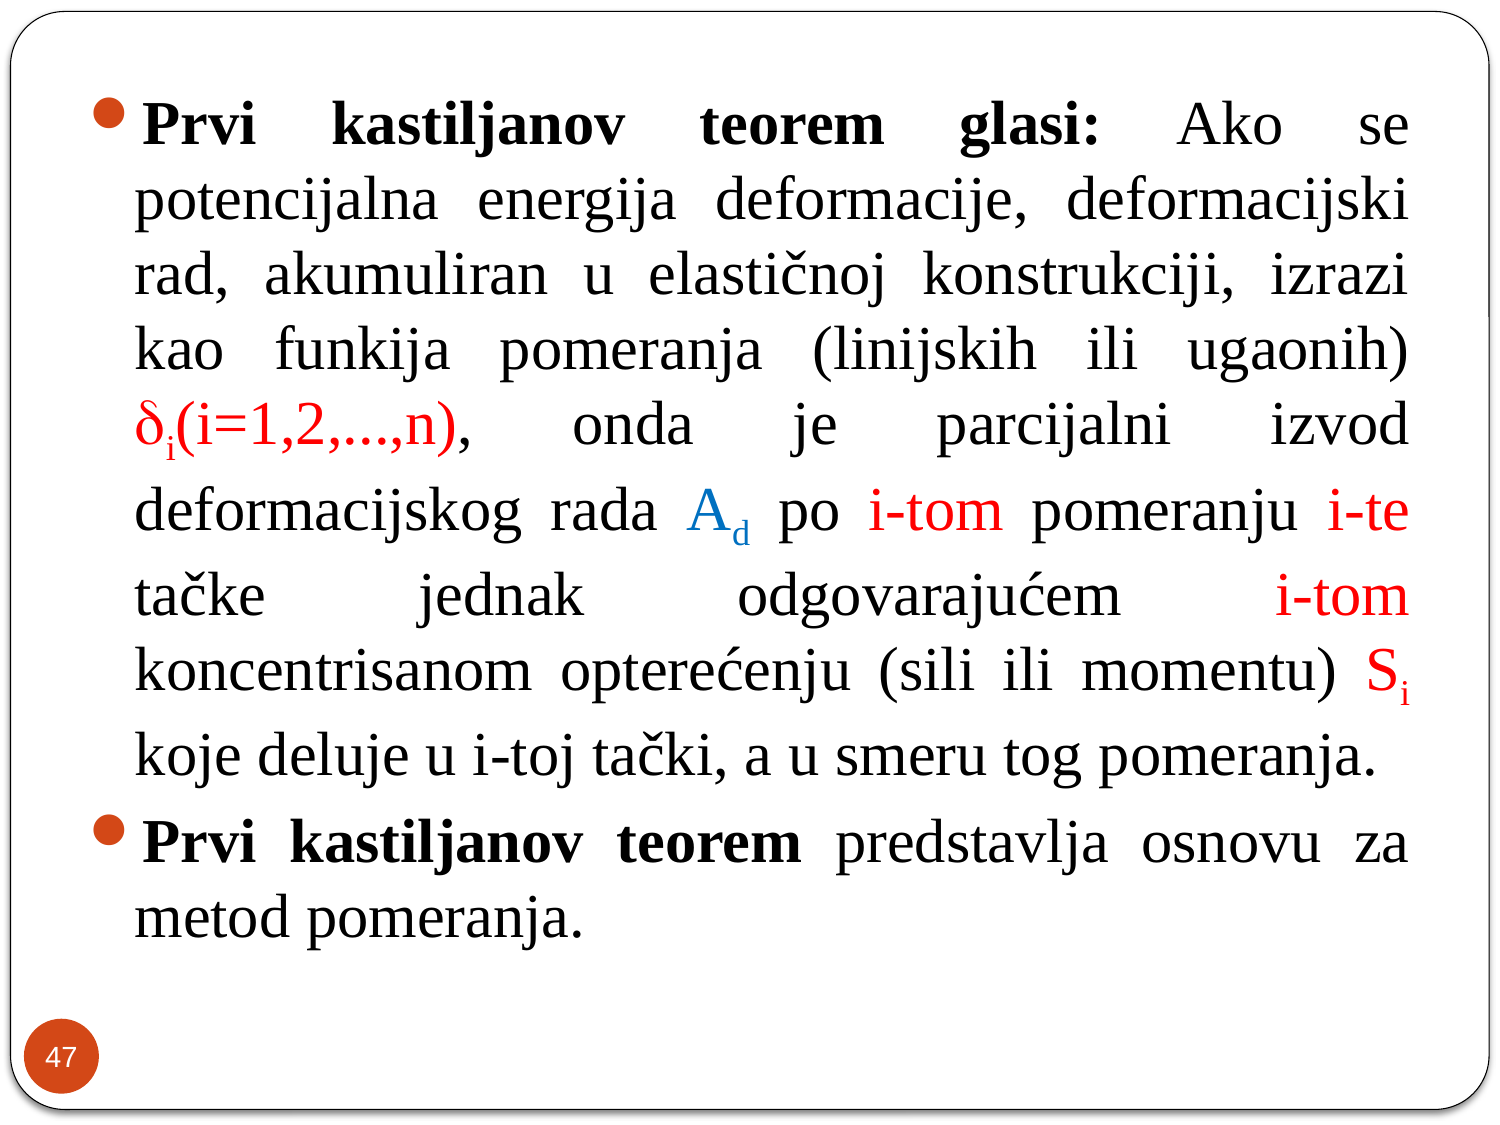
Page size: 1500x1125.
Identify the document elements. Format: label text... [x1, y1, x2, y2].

slide_number 47 [23, 1018, 99, 1094]
list Prvi kastiljanov teorem glasi: Ako se potencijalna energija deformacije, deformacijski rad, akumuliran u elastičnoj konstrukciji, izrazi kao funkija pomeranja (linijskih ili ugaonih) i(i=1,2,...,n), onda je parcijalni izvod deformacijskog rada Ad po i-tom pomeranju i-te tačke jednak odgovarajućem i-tom koncentrisanom opterećenju (sili ili momentu) Si koje deluje u i-toj tački, a u smeru tog pomeranja. Prvi kastiljanov teorem predstavlja osnovu za metod pomeranja. [75, 75, 1425, 988]
